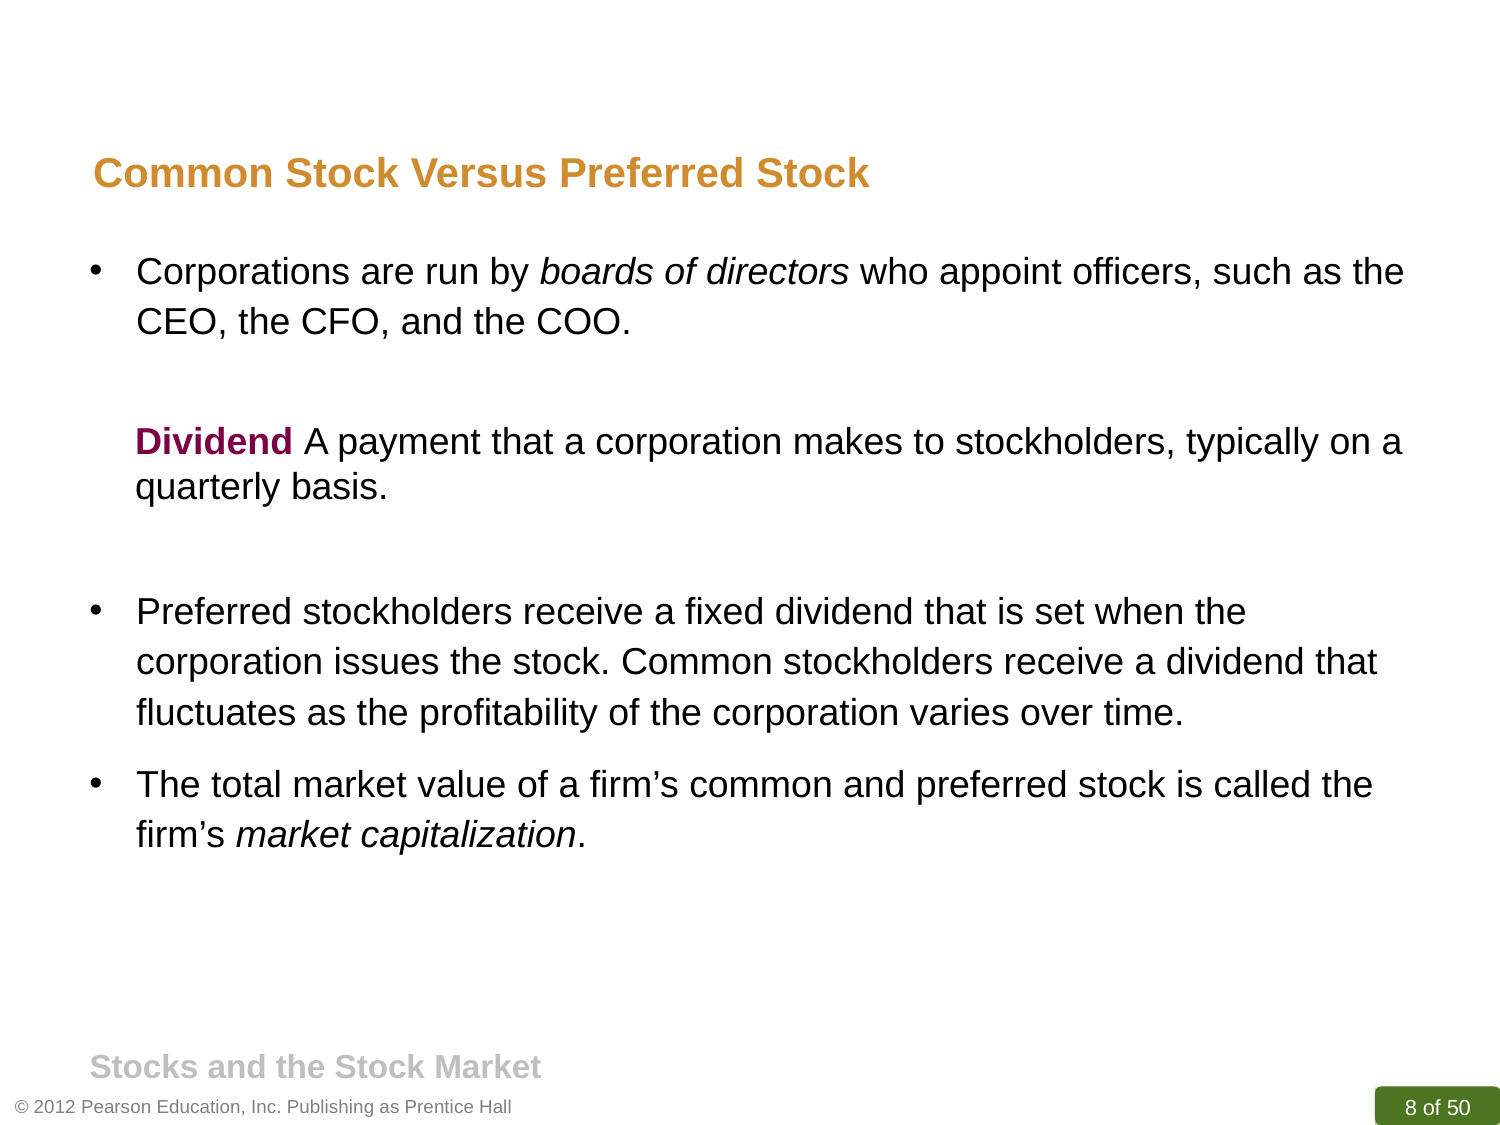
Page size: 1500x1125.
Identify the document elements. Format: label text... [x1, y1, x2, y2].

text_box Stocks and the Stock Market [74, 1037, 1206, 1093]
text_box Dividend A payment that a corporation makes to stockholders, typically on a quarterly basis. [120, 409, 1421, 515]
text_box Common Stock Versus Preferred Stock [78, 138, 886, 203]
text_box Corporations are run by boards of directors who appoint officers, such as the CEO, the CFO, and the COO. [74, 234, 1425, 350]
text_box Preferred stockholders receive a fixed dividend that is set when the corporation issues the stock. Common stockholders receive a dividend that fluctuates as the profitability of the corporation varies over time. The total market value of a firm’s common and preferred stock is called the firm’s market capitalization. [74, 574, 1425, 863]
